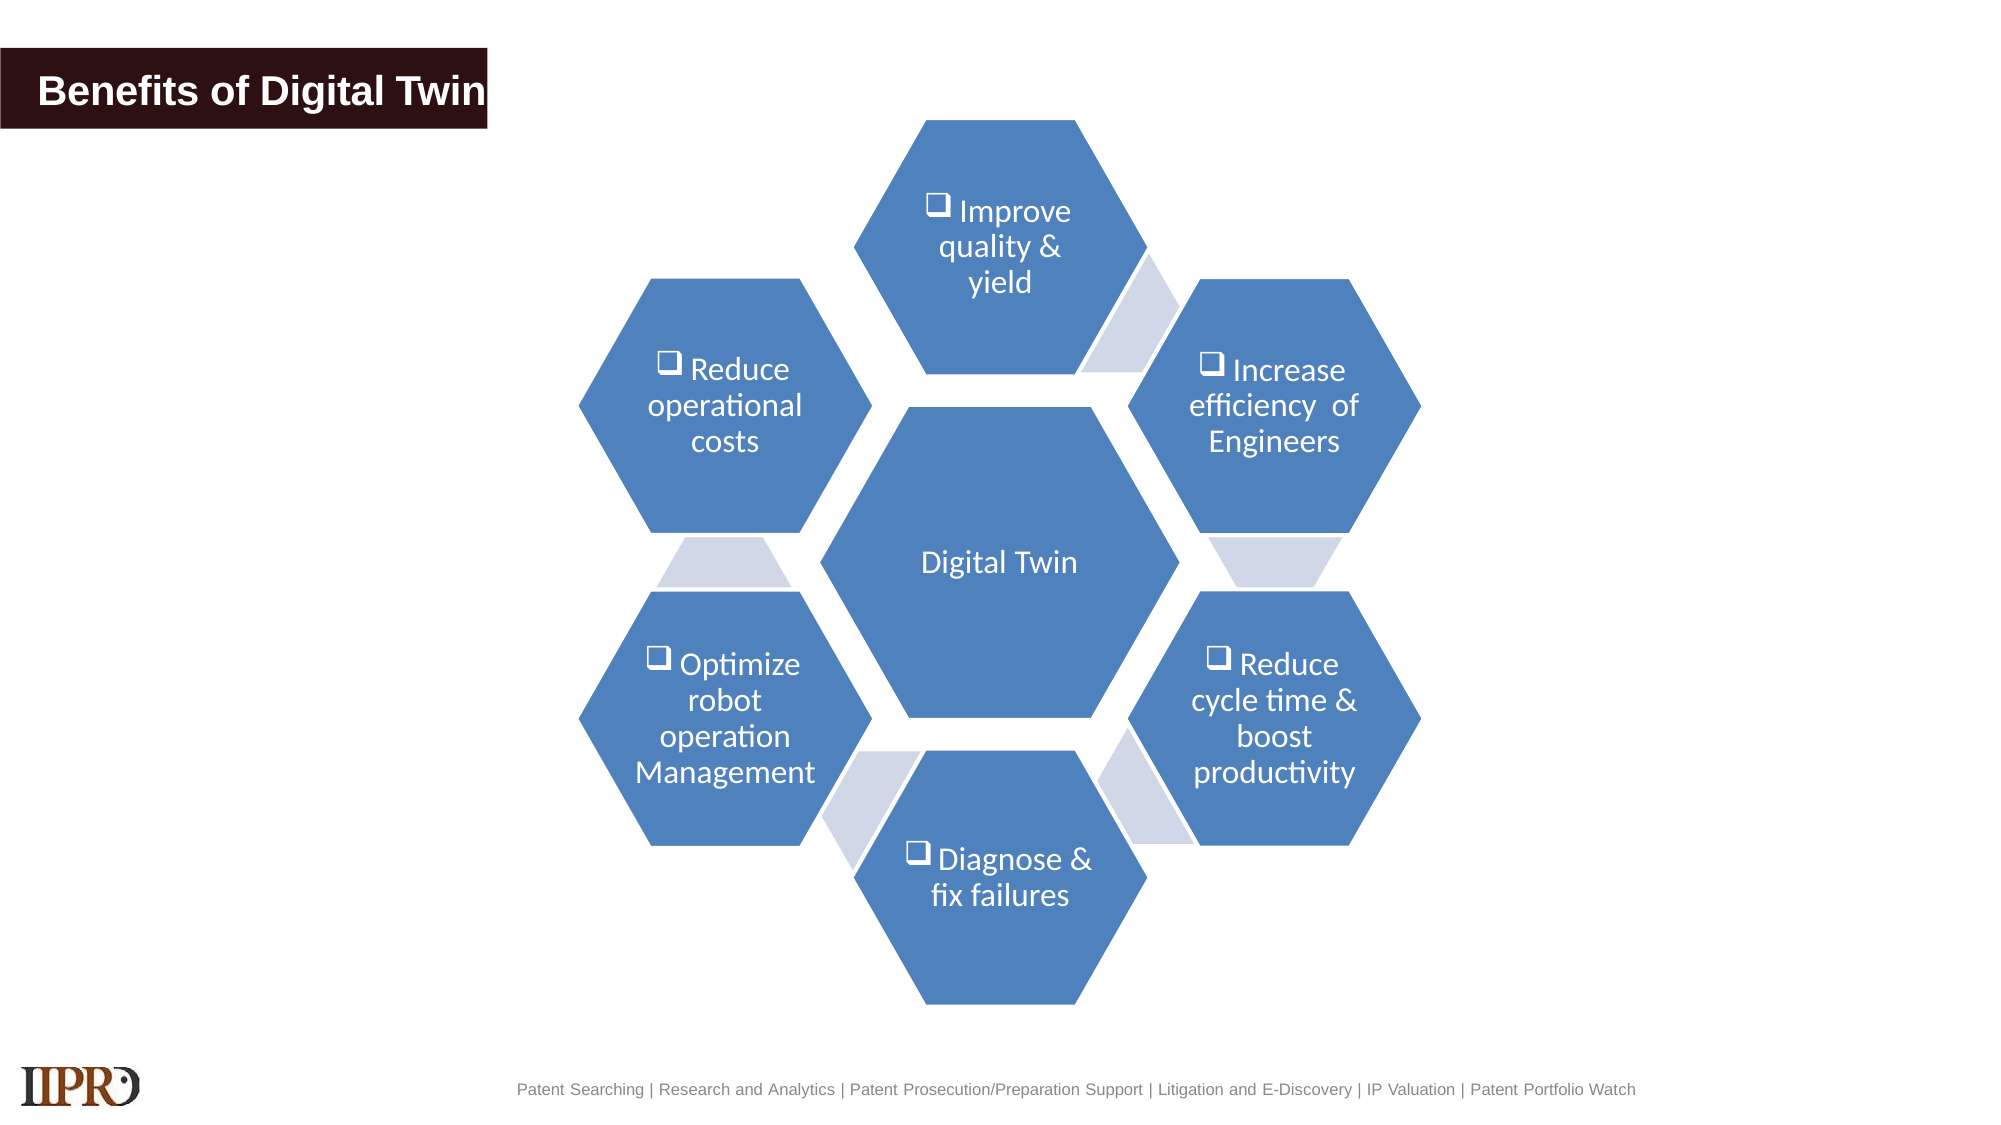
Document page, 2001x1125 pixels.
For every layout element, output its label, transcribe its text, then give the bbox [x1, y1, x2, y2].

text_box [332, 117, 1667, 1008]
title Benefits of Digital Twin [35, 62, 513, 252]
text_box Patent Searching | Research and Analytics | Patent Prosecution/Preparation Support | Litigation and E-Discovery | IP Valuation | Patent Portfolio Watch [514, 1076, 1648, 1099]
text_box [21, 1067, 140, 1106]
text_box [0, 47, 488, 129]
